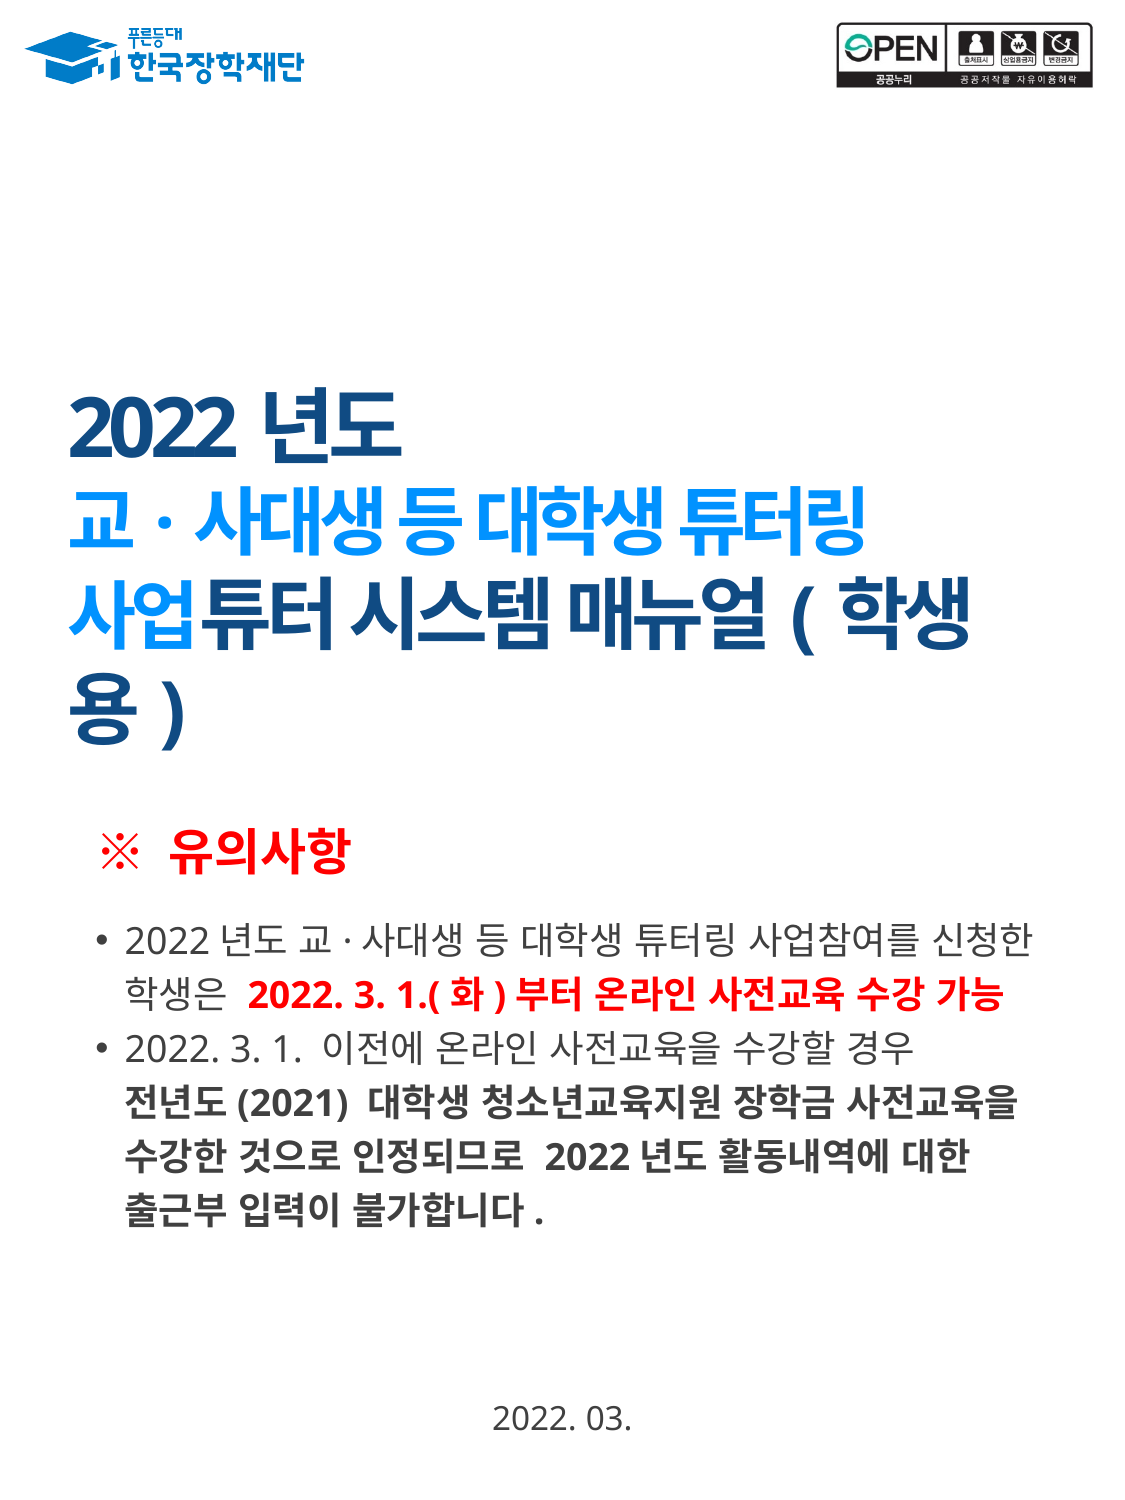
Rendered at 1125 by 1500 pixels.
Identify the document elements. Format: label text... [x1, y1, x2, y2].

picture [18, 9, 310, 101]
text_box ※ 유의사항 2022년도 교·사대생 등 대학생 튜터링 사업참여를 신청한 학생은 2022. 3. 1.(화)부터 온라인 사전교육 수강 가능 2022. 3. 1. 이전에 온라인 사전교육을 수강할 경우 전년도(2021) 대학생 청소년교육지원 장학금 사전교육을 수강한 것으로 인정되므로 2022년도 활동내역에 대한 출근부 입력이 불가합니다. [80, 813, 1050, 1240]
picture [833, 20, 1095, 91]
text_box 2022. 03. [477, 1389, 648, 1445]
text_box 2022년도 교·사대생 등 대학생 튜터링 사업튜터 시스템 매뉴얼(학생용) [31, 345, 1094, 784]
